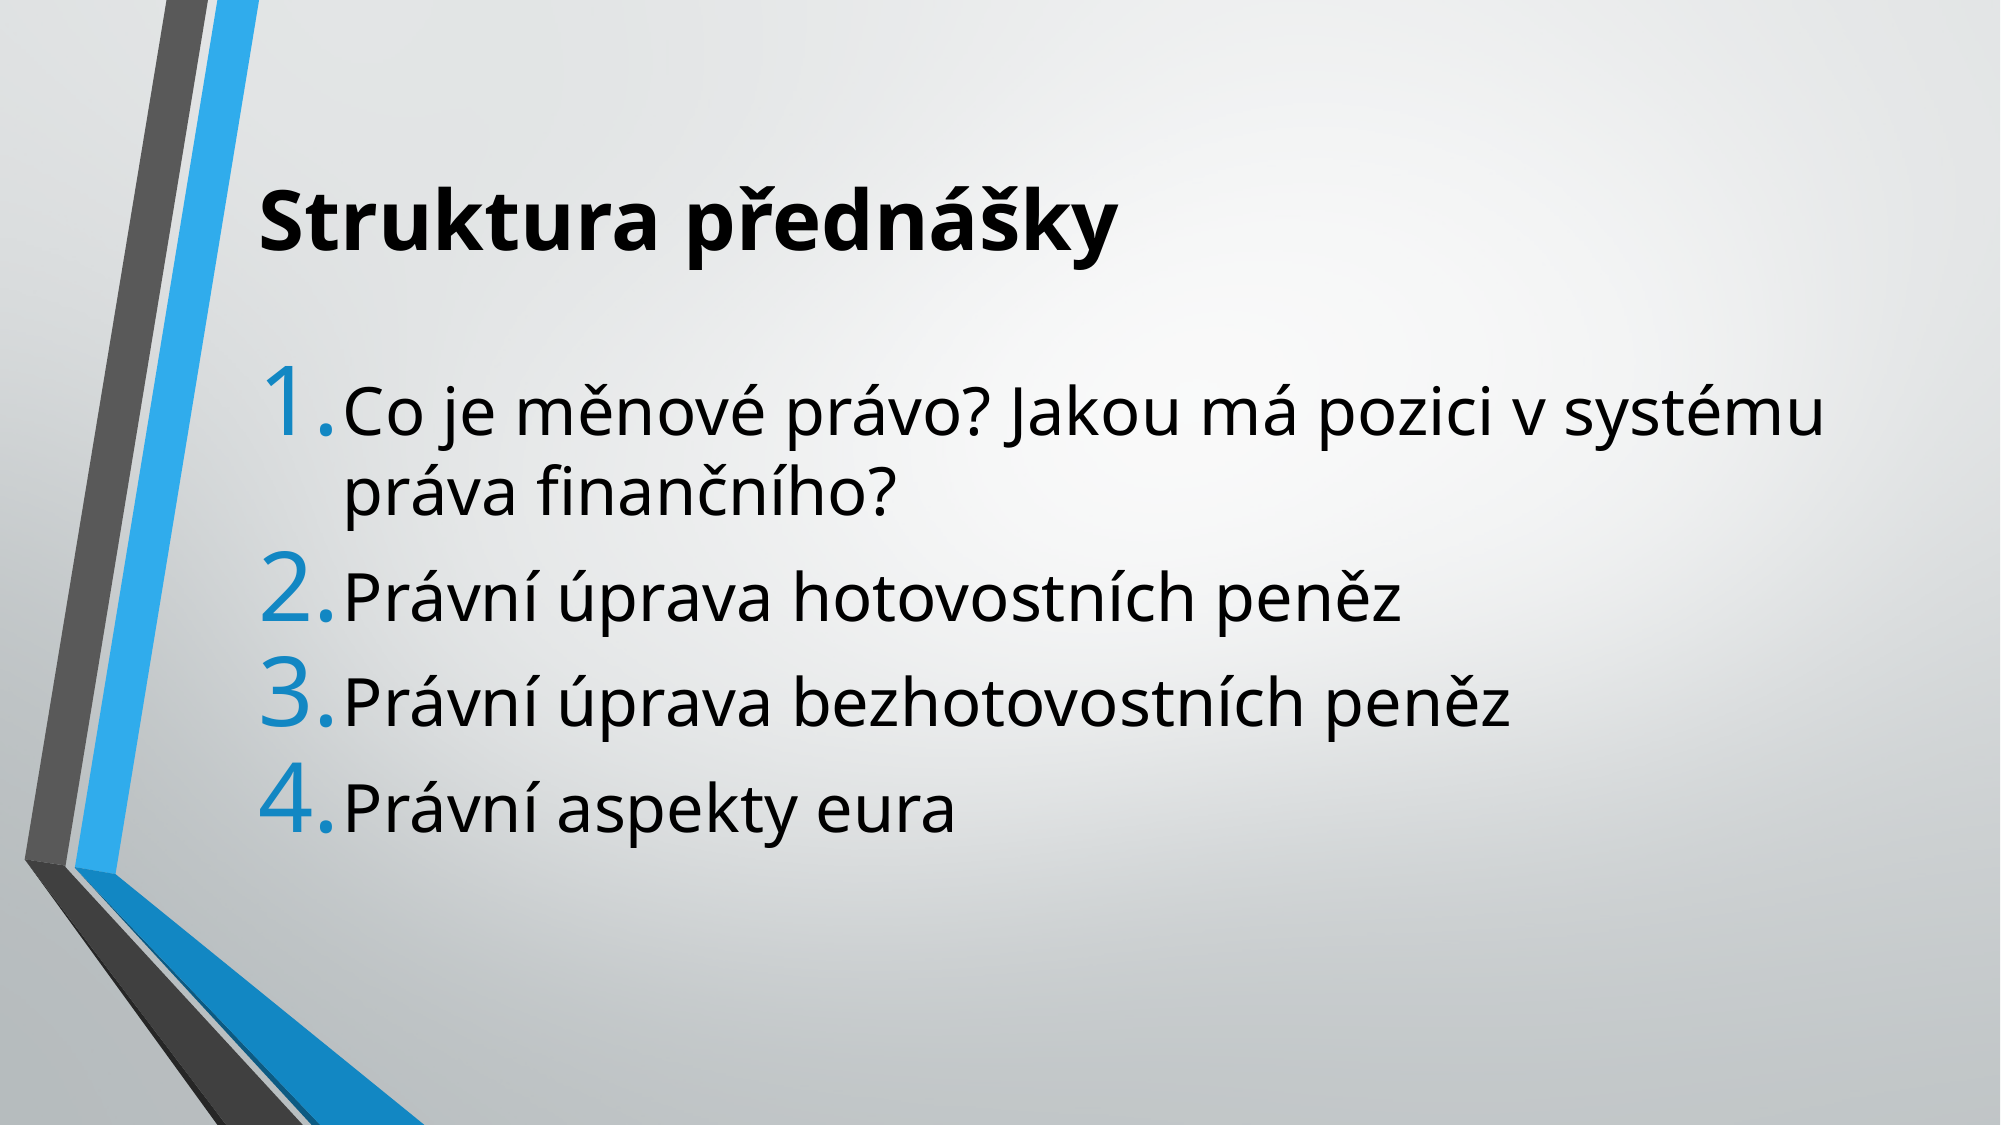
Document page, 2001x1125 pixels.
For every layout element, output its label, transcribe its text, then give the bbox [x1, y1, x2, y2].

list Co je měnové právo? Jakou má pozici v systému práva finančního? Právní úprava hotovostních peněz Právní úprava bezhotovostních peněz Právní aspekty eura [243, 361, 1887, 924]
title Struktura přednášky [243, 73, 1887, 361]
